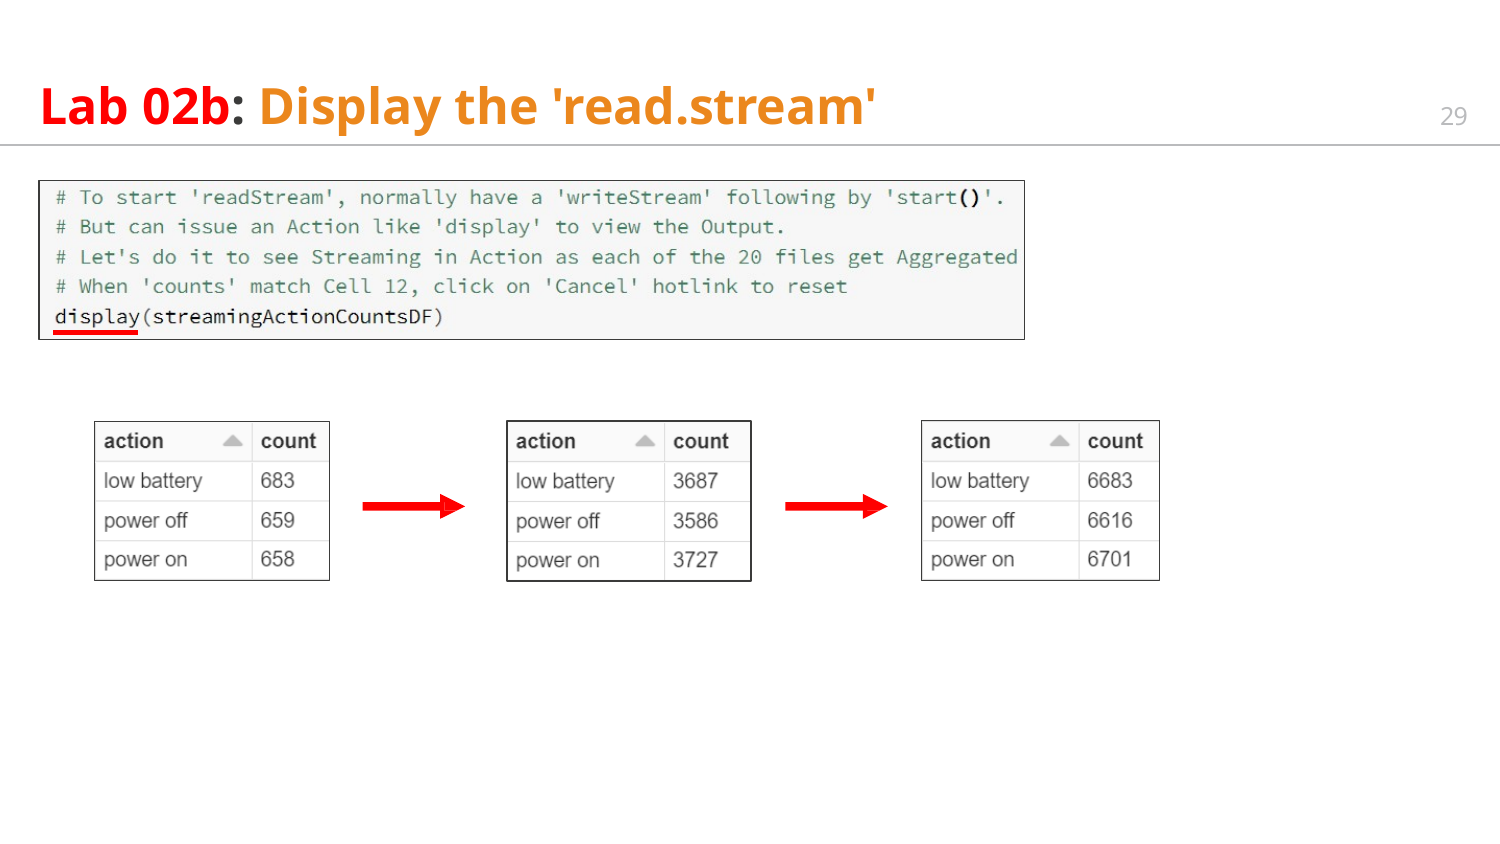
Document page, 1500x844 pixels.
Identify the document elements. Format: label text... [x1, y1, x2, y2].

text_box [785, 493, 888, 519]
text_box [920, 419, 1161, 582]
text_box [37, 179, 1026, 341]
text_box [93, 420, 331, 582]
text_box [362, 493, 466, 519]
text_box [2, 1, 153, 138]
title Lab 02b: Display the 'read.stream' [37, 72, 1404, 216]
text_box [505, 420, 753, 583]
text_box 29 [1437, 97, 1471, 130]
